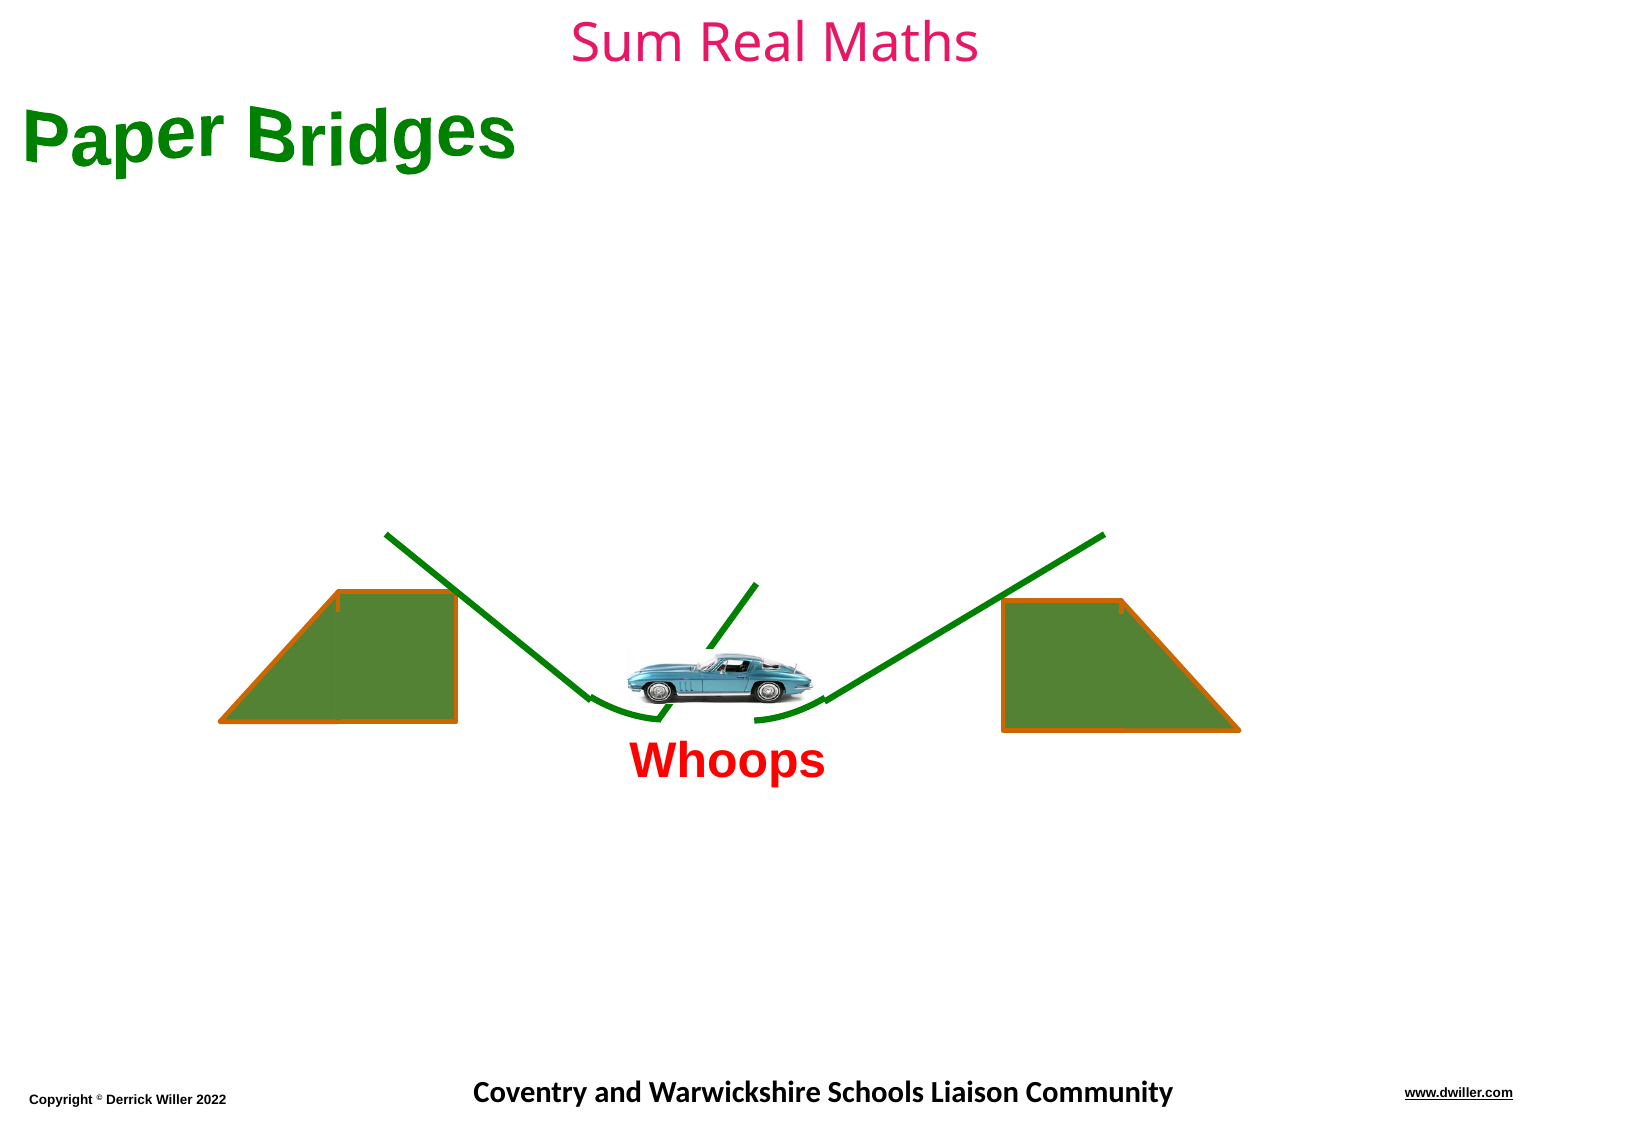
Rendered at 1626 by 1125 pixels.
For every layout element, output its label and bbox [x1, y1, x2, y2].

text_box [163, 447, 1273, 797]
